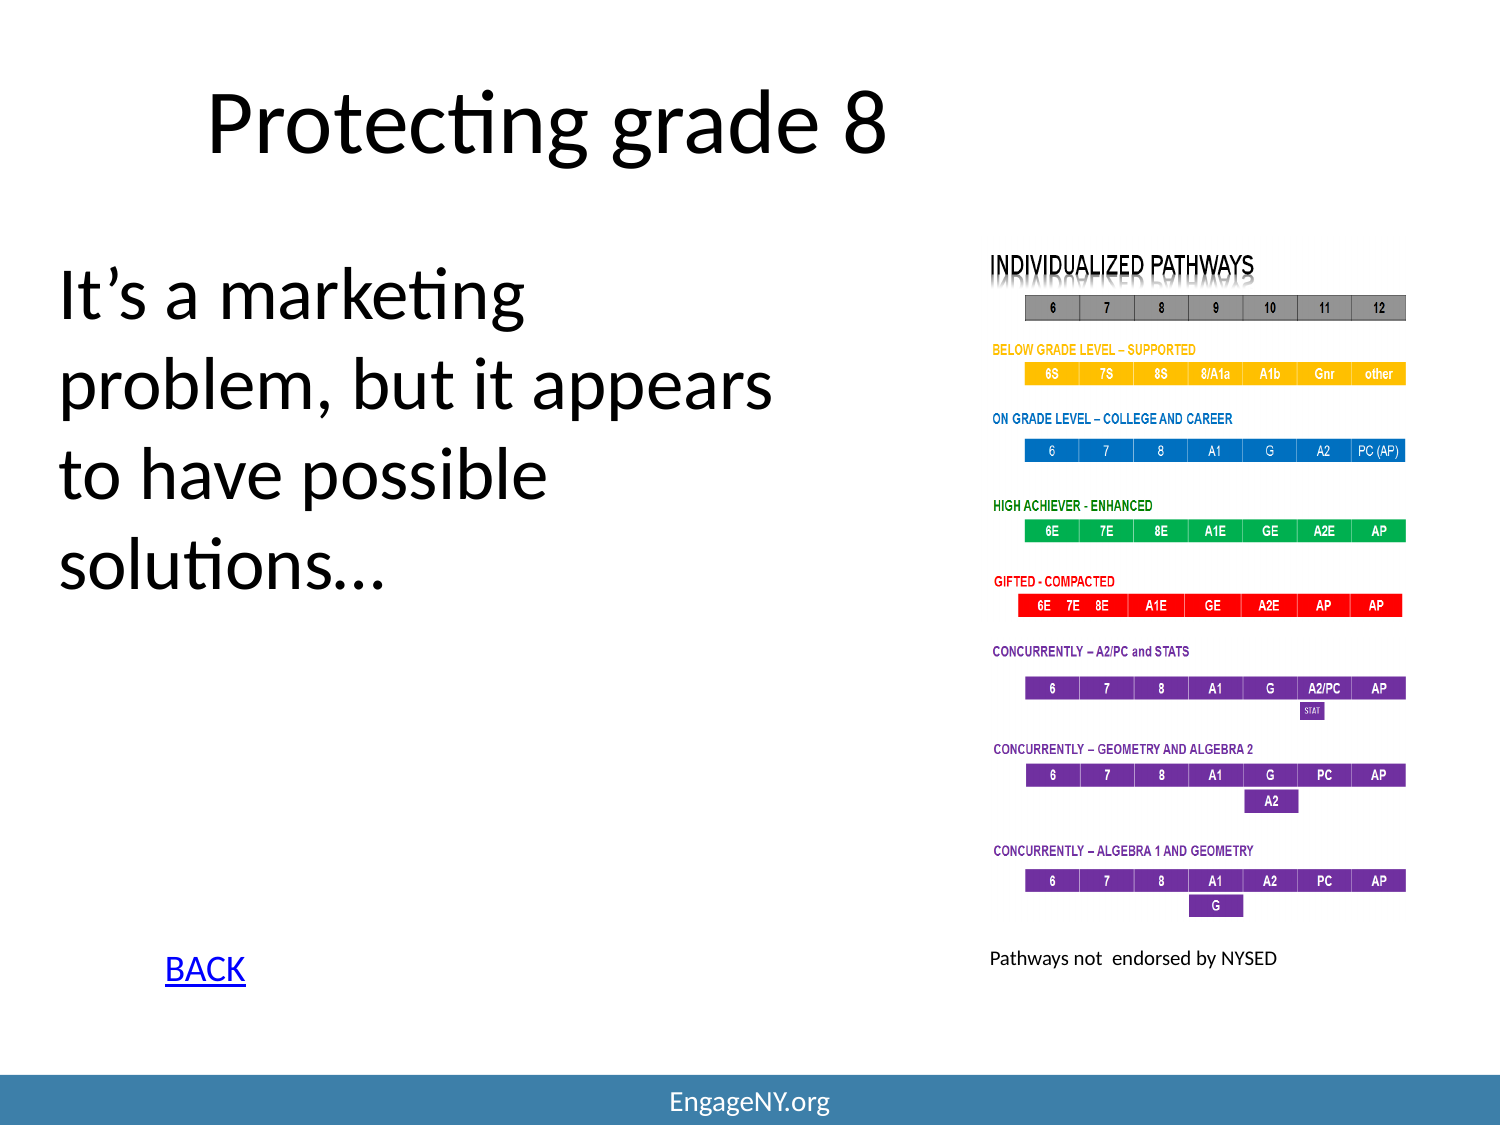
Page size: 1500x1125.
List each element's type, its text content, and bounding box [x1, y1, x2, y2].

text_box It’s a marketing problem, but it appears to have possible solutions… [43, 236, 794, 702]
text_box EngageNY.org [0, 1074, 1500, 1125]
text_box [974, 236, 1406, 923]
text_box BACK [149, 937, 375, 997]
text_box Pathways not endorsed by NYSED [974, 937, 1500, 978]
title Protecting grade 8 [52, 49, 1065, 185]
